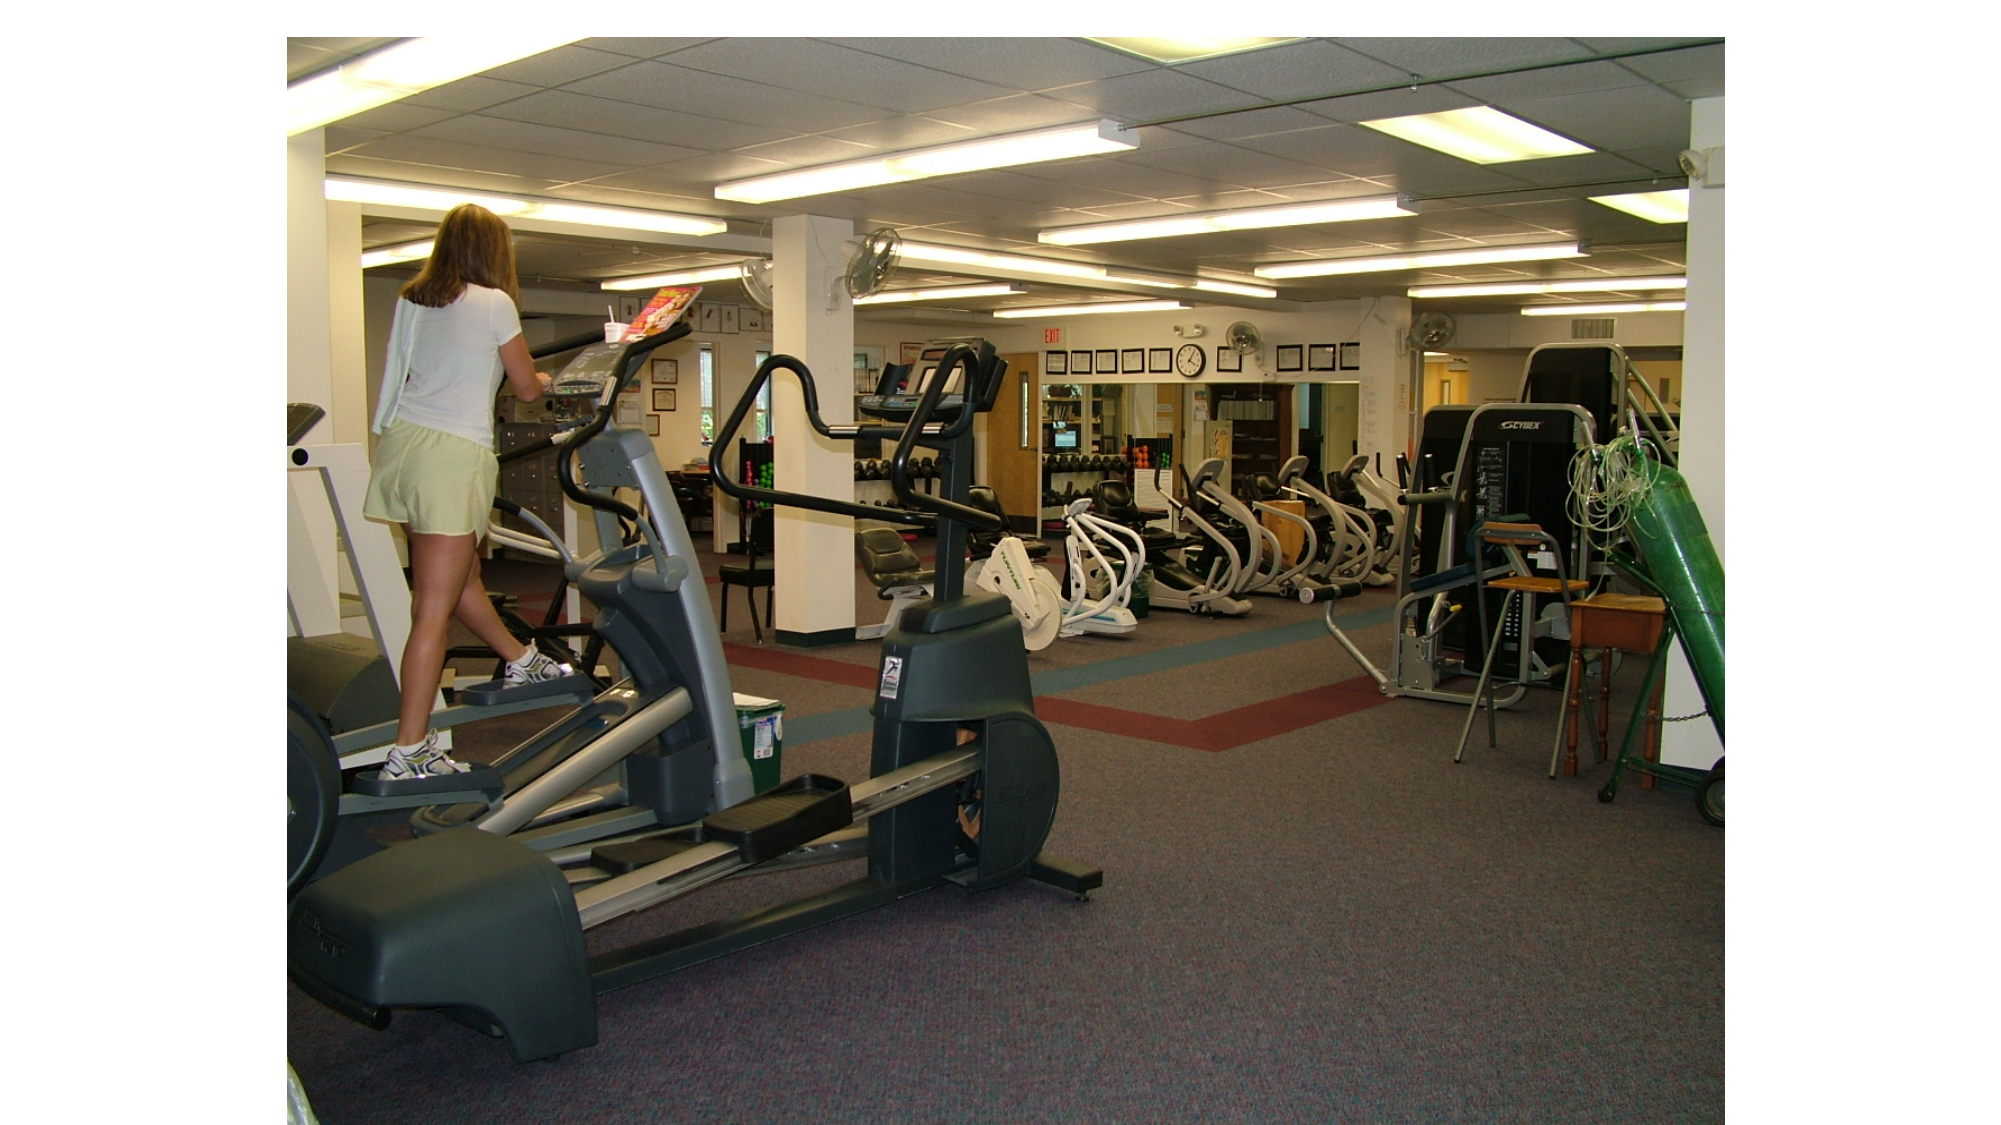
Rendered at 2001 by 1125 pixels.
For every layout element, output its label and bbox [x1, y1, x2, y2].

picture [287, 37, 1725, 1125]
